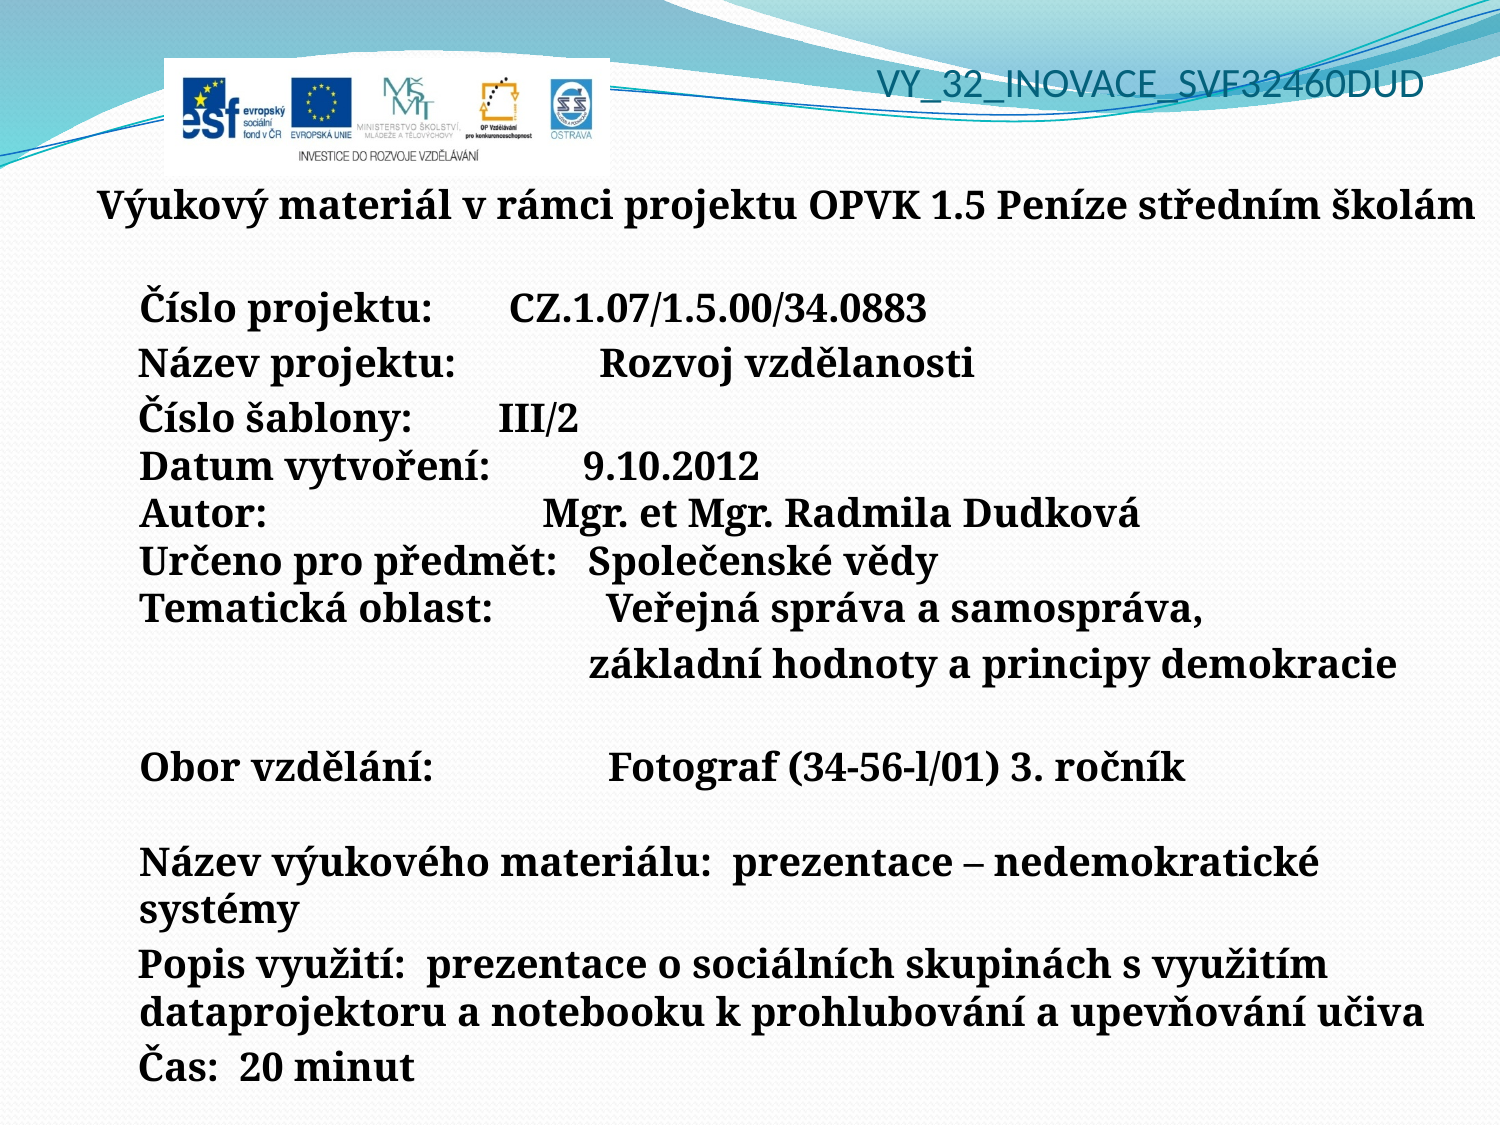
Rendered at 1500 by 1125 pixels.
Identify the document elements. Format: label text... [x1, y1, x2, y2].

title VY_32_INOVACE_SVF32460DUD [75, 45, 1425, 106]
picture [163, 58, 610, 176]
list Výukový materiál v rámci projektu OPVK 1.5 Peníze středním školám Číslo projektu: CZ.1.07/1.5.00/34.0883 Název projektu: Rozvoj vzdělanosti Číslo šablony: III/2 Datum vytvoření: 9.10.2012 Autor: Mgr. et Mgr. Radmila Dudková Určeno pro předmět: Společenské vědy Tematická oblast: Veřejná správa a samospráva, základní hodnoty a principy demokracie Obor vzdělání: Fotograf (34-56-l/01) 3. ročník Název výukového materiálu: prezentace – nedemokratické systémy Popis využití: prezentace o sociálních skupinách s využitím dataprojektoru a notebooku k prohlubování a upevňování učiva Čas: 20 minut [82, 117, 1500, 1125]
